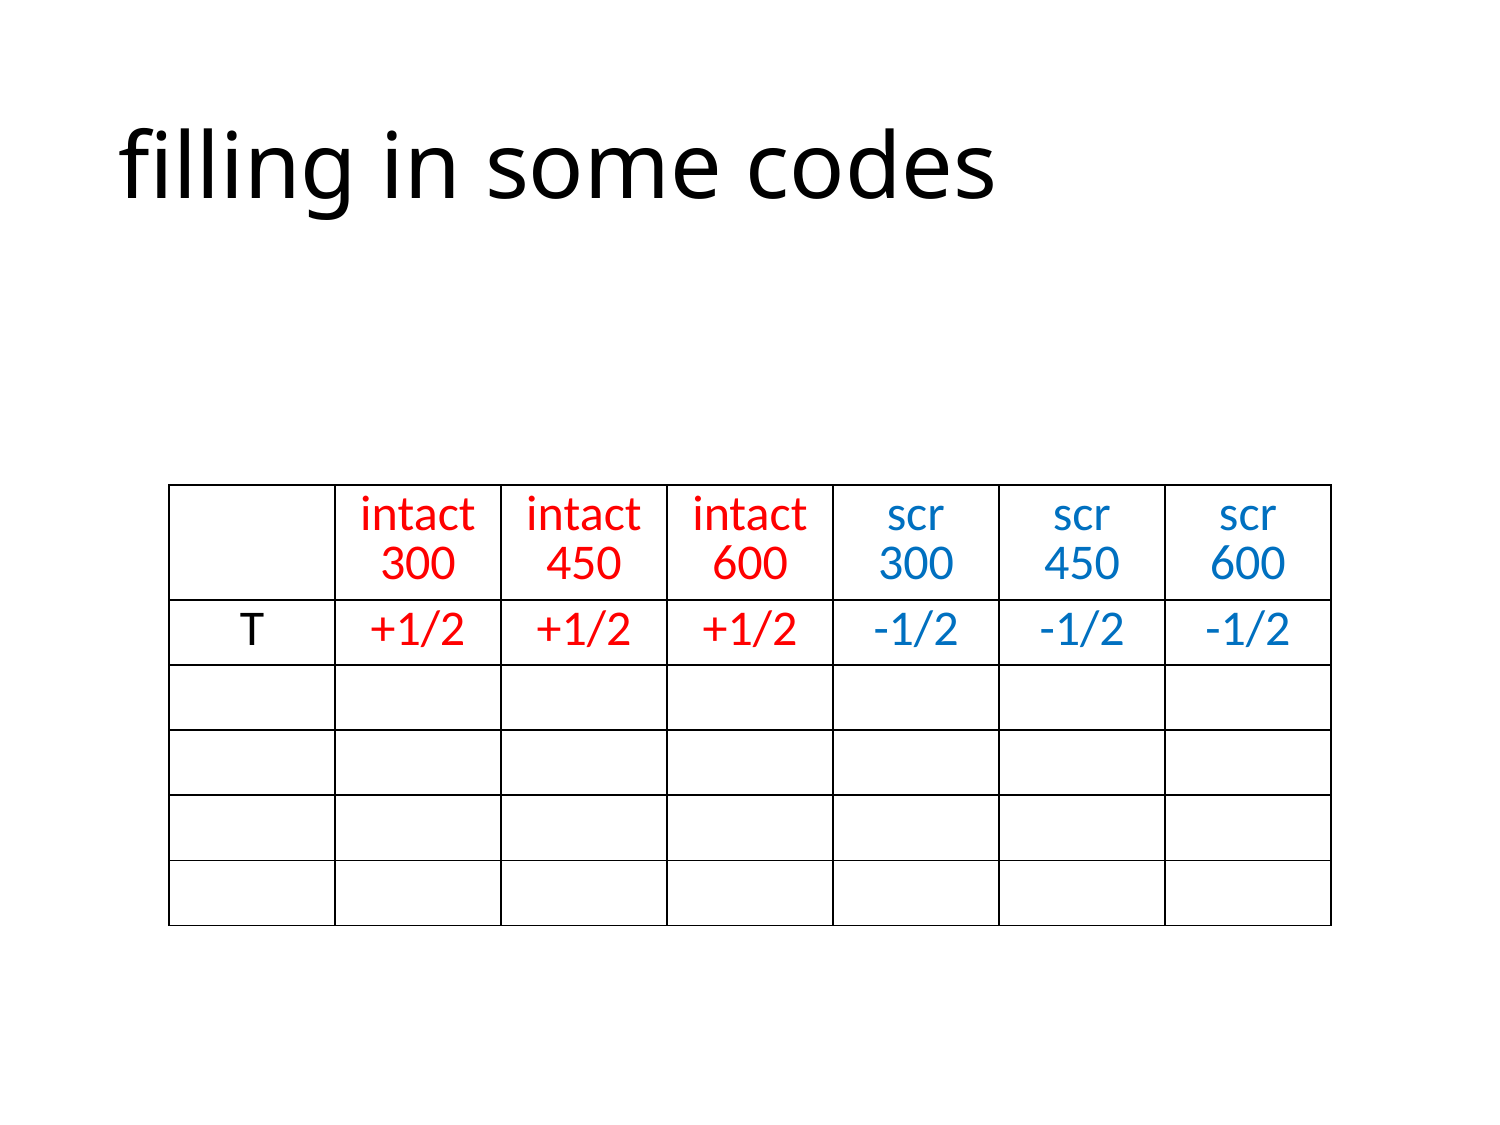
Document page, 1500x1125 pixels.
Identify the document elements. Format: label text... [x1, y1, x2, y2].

table_cell [502, 796, 666, 860]
table_cell -1/2 [1000, 601, 1164, 664]
table_cell +1/2 [668, 601, 832, 664]
table_cell [336, 666, 500, 729]
table_cell -1/2 [1166, 601, 1330, 664]
table_cell [502, 666, 666, 729]
table_cell [1000, 861, 1164, 925]
table_cell [336, 861, 500, 925]
table_cell [170, 861, 334, 925]
table_cell [1166, 731, 1330, 794]
table_cell [1000, 796, 1164, 860]
table_cell [668, 666, 832, 729]
table_cell [1000, 731, 1164, 794]
table_cell [834, 796, 998, 860]
table_cell [502, 731, 666, 794]
table_header scr 300 [834, 486, 998, 599]
table_cell T [170, 601, 334, 664]
table_cell [170, 796, 334, 860]
table_header scr 450 [1000, 486, 1164, 599]
table_cell [170, 731, 334, 794]
table_cell [668, 731, 832, 794]
table_header intact 600 [668, 486, 832, 599]
table_cell +1/2 [502, 601, 666, 664]
table_cell [668, 861, 832, 925]
table_cell [834, 666, 998, 729]
table_cell +1/2 [336, 601, 500, 664]
table_cell -1/2 [834, 601, 998, 664]
table_header scr 600 [1166, 486, 1330, 599]
table_cell [1166, 666, 1330, 729]
table_cell [502, 861, 666, 925]
table_cell [336, 796, 500, 860]
table_cell [336, 731, 500, 794]
title filling in some codes [103, 59, 1397, 278]
table_header intact 450 [502, 486, 666, 599]
table_cell [668, 796, 832, 860]
table_cell [1166, 861, 1330, 925]
table_header [170, 486, 334, 599]
table_cell [1166, 796, 1330, 860]
table_header intact 300 [336, 486, 500, 599]
table_cell [834, 861, 998, 925]
table_cell [1000, 666, 1164, 729]
table_cell [834, 731, 998, 794]
table_cell [170, 666, 334, 729]
